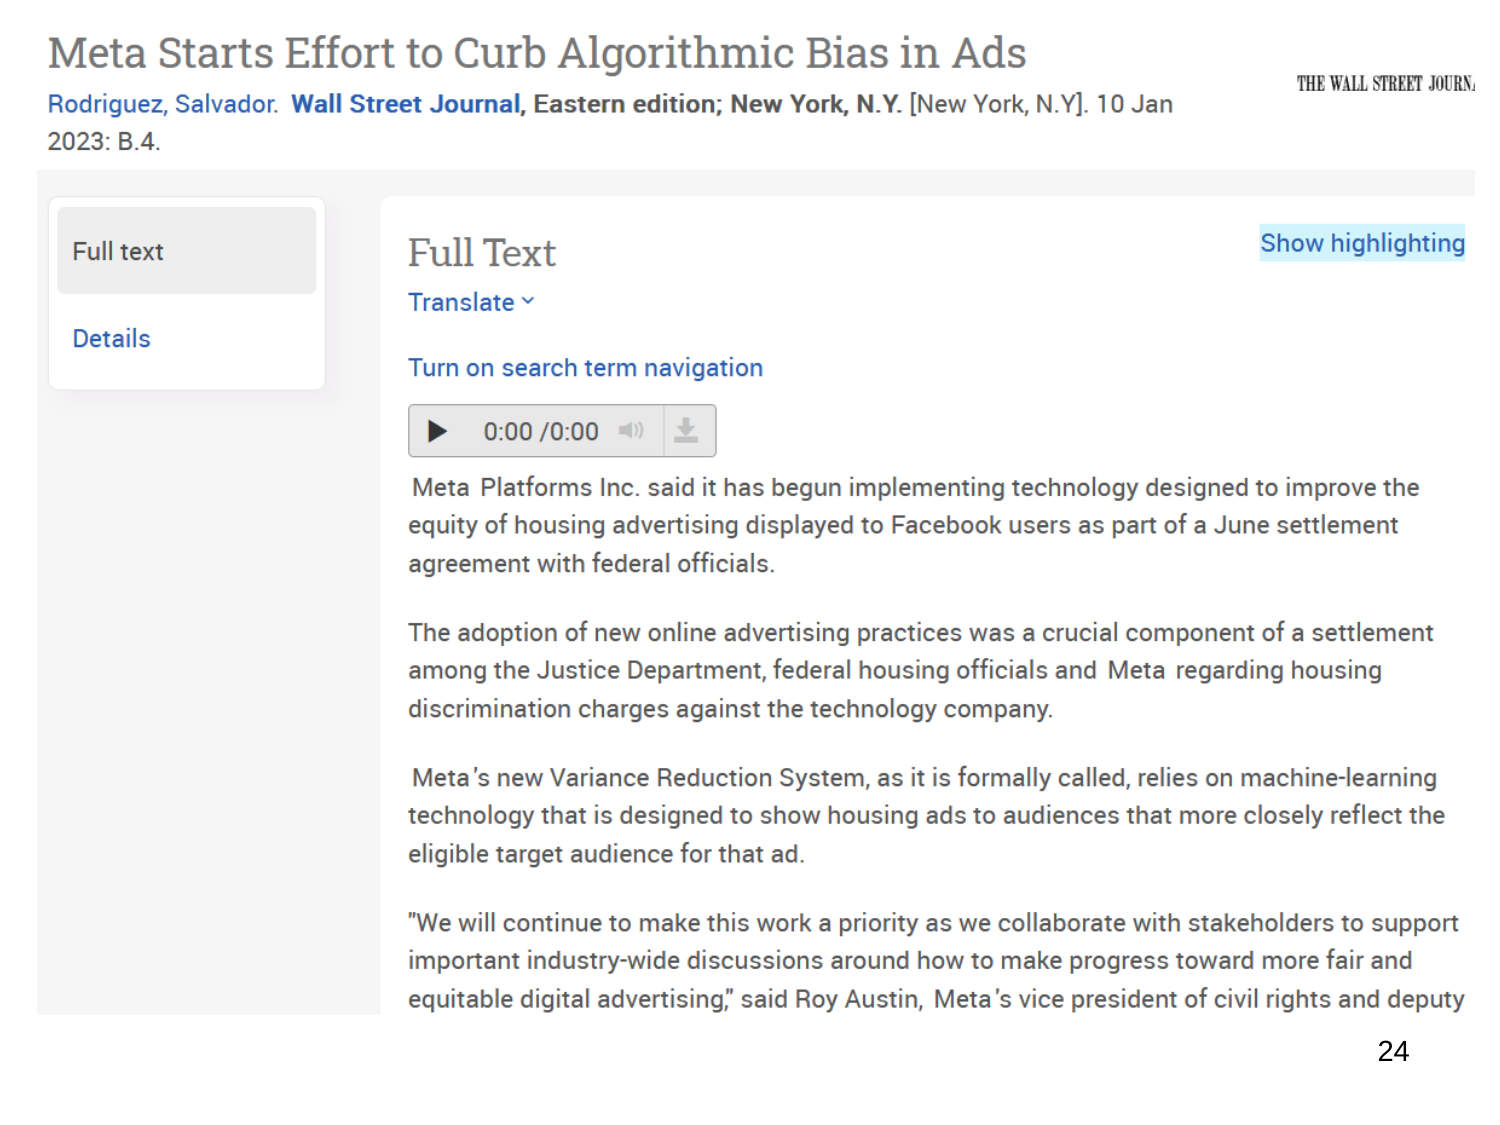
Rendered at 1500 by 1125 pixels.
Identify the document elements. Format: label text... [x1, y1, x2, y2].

slide_number 24 [1074, 1024, 1425, 1103]
picture [37, 28, 1476, 1016]
